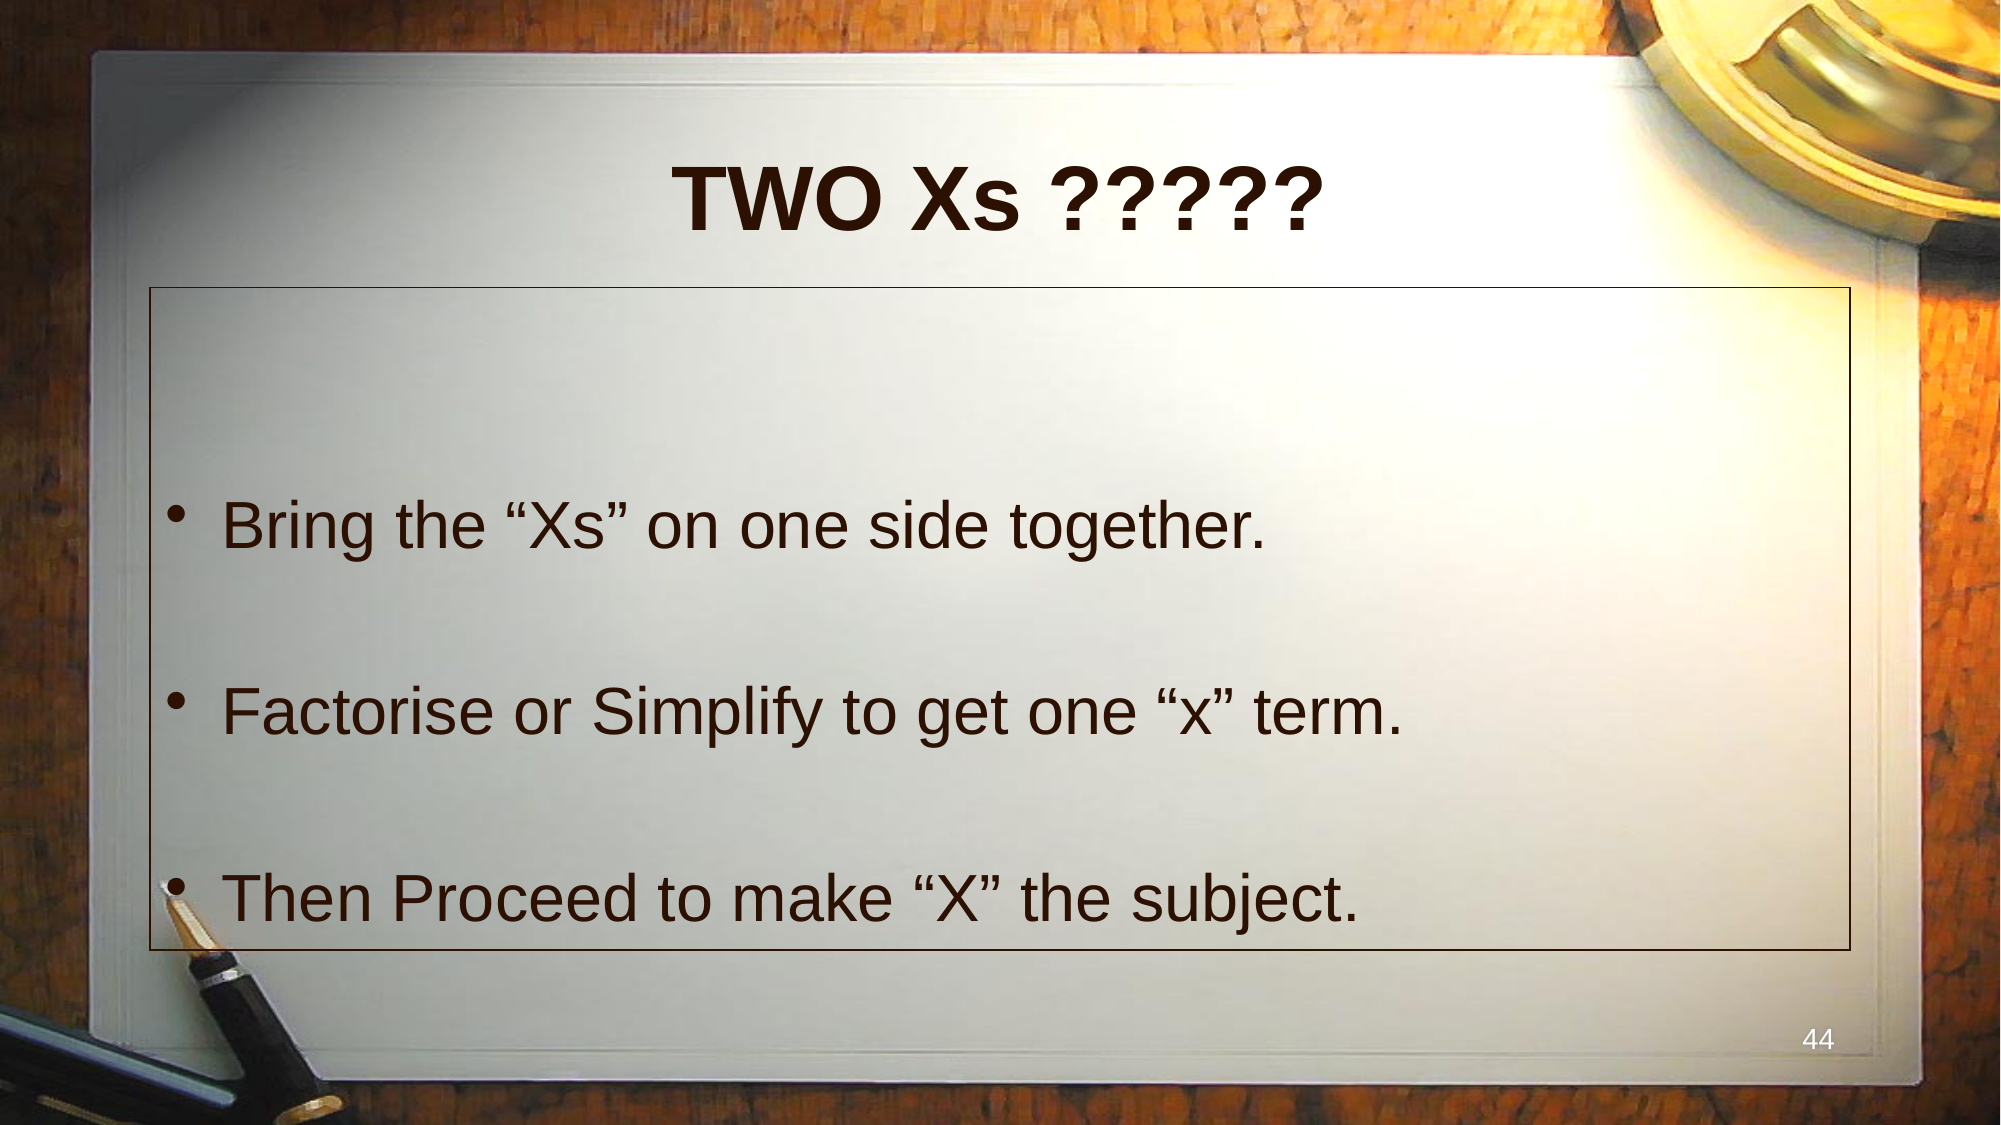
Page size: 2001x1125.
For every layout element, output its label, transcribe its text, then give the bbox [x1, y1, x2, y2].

title TWO Xs ????? [233, 99, 1767, 287]
picture [0, 0, 2001, 1125]
slide_number 44 [1433, 1012, 1850, 1088]
